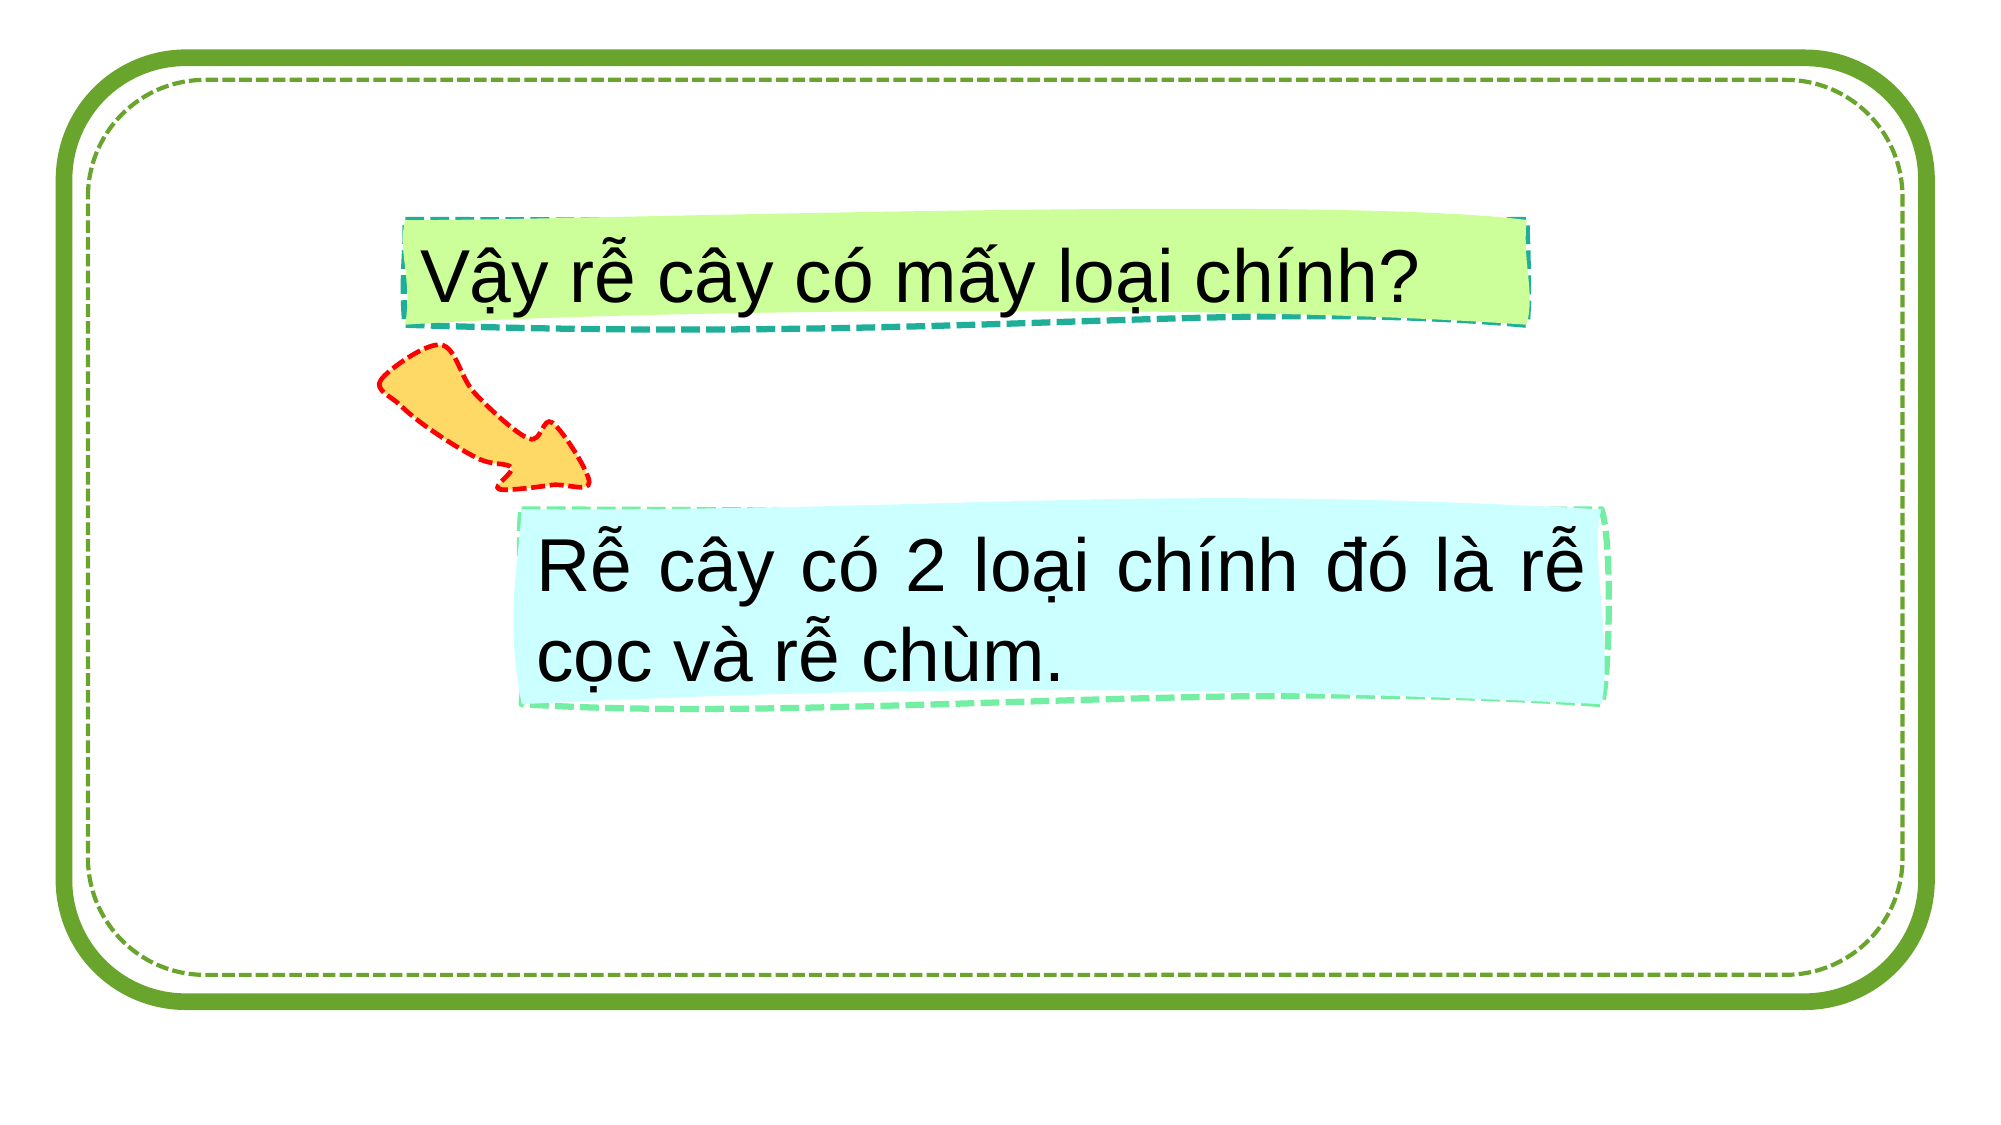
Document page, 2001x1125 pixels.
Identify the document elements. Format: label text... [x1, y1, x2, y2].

text_box [378, 343, 591, 491]
text_box Rễ cây có 2 loại chính đó là rễ cọc và rễ chùm. [513, 498, 1607, 705]
text_box Vậy rễ cây có mấy loại chính? [402, 208, 1530, 326]
